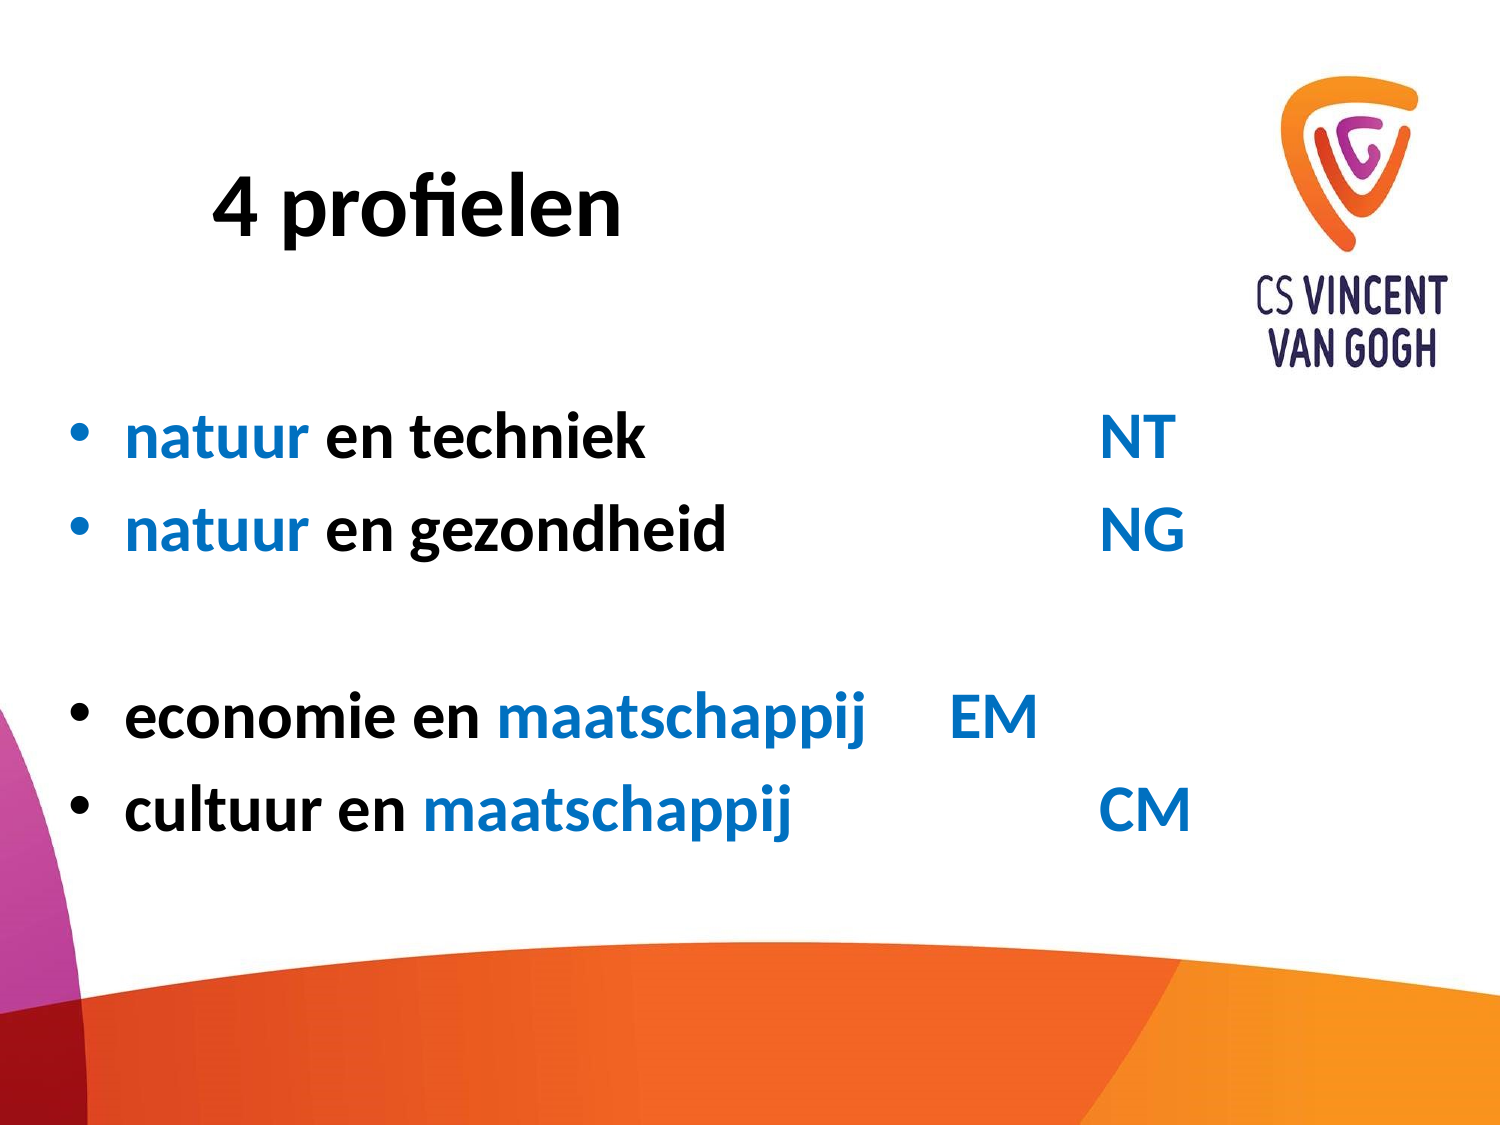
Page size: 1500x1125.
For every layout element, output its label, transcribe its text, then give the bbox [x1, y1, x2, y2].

list natuur en techniek NT natuur en gezondheid NG economie en maatschappij EM cultuur en maatschappij CM [53, 290, 1270, 1034]
picture [0, 0, 1500, 1125]
title 4 profielen [73, 134, 763, 266]
